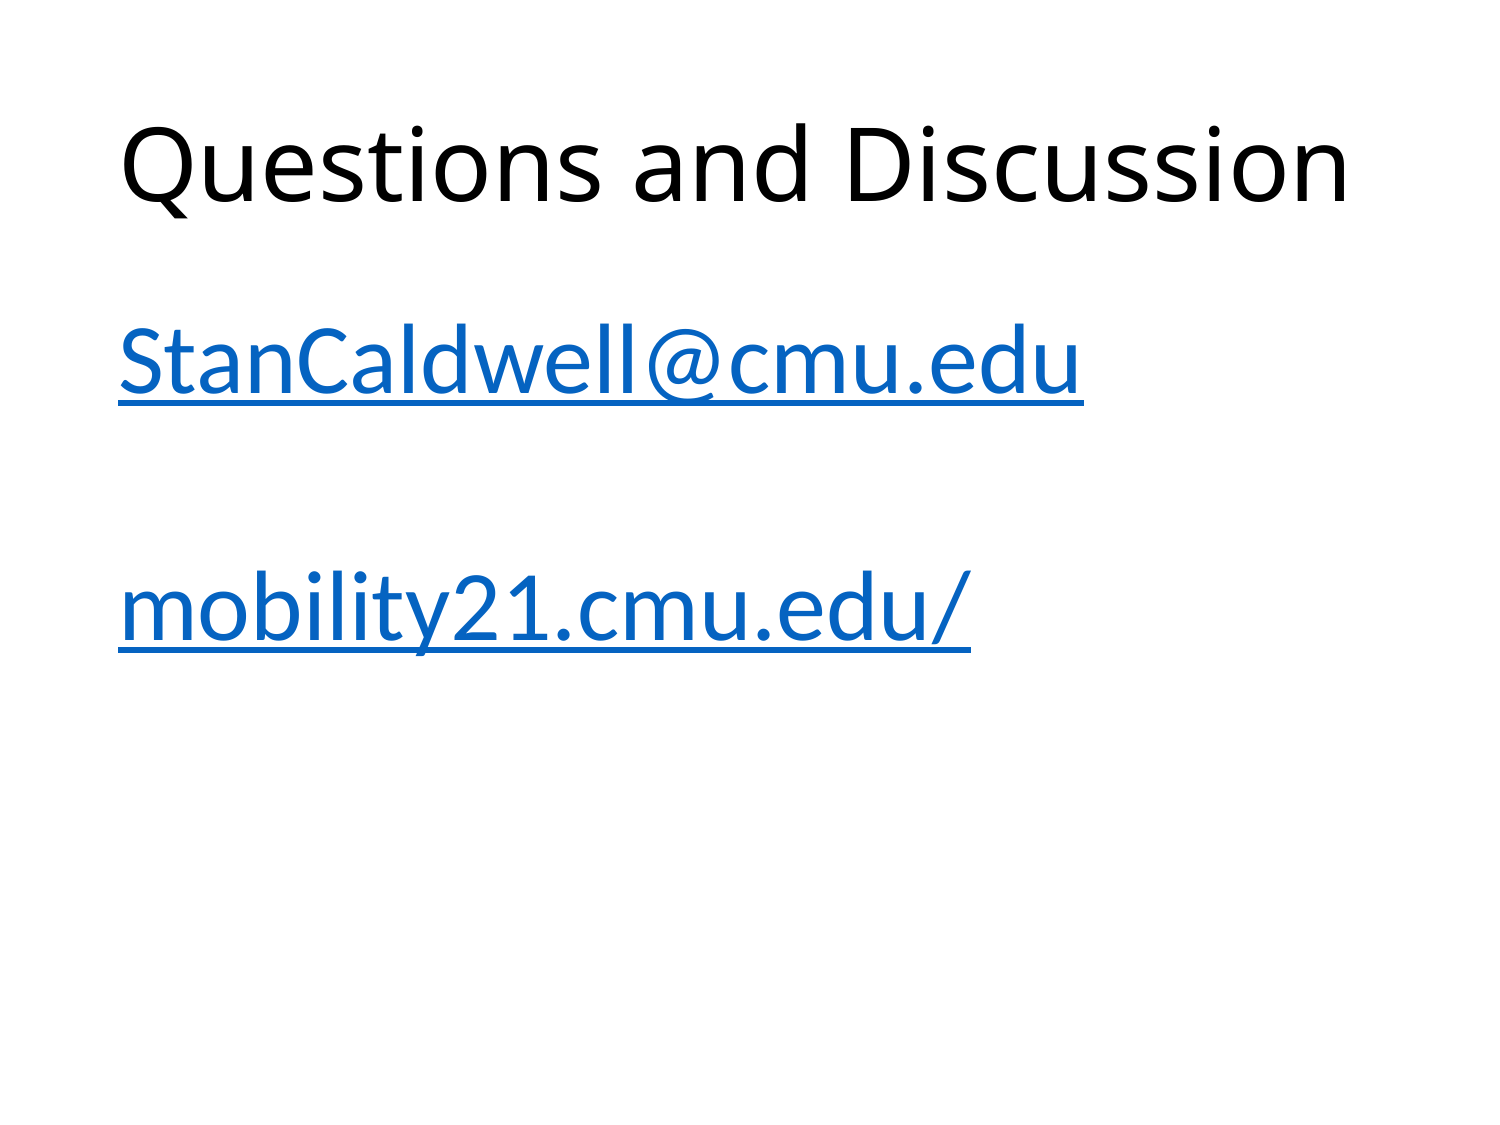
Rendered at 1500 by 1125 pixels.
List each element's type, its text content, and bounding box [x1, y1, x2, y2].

title Questions and Discussion [103, 59, 1397, 278]
list StanCaldwell@cmu.edu mobility21.cmu.edu/ [103, 299, 1397, 1014]
